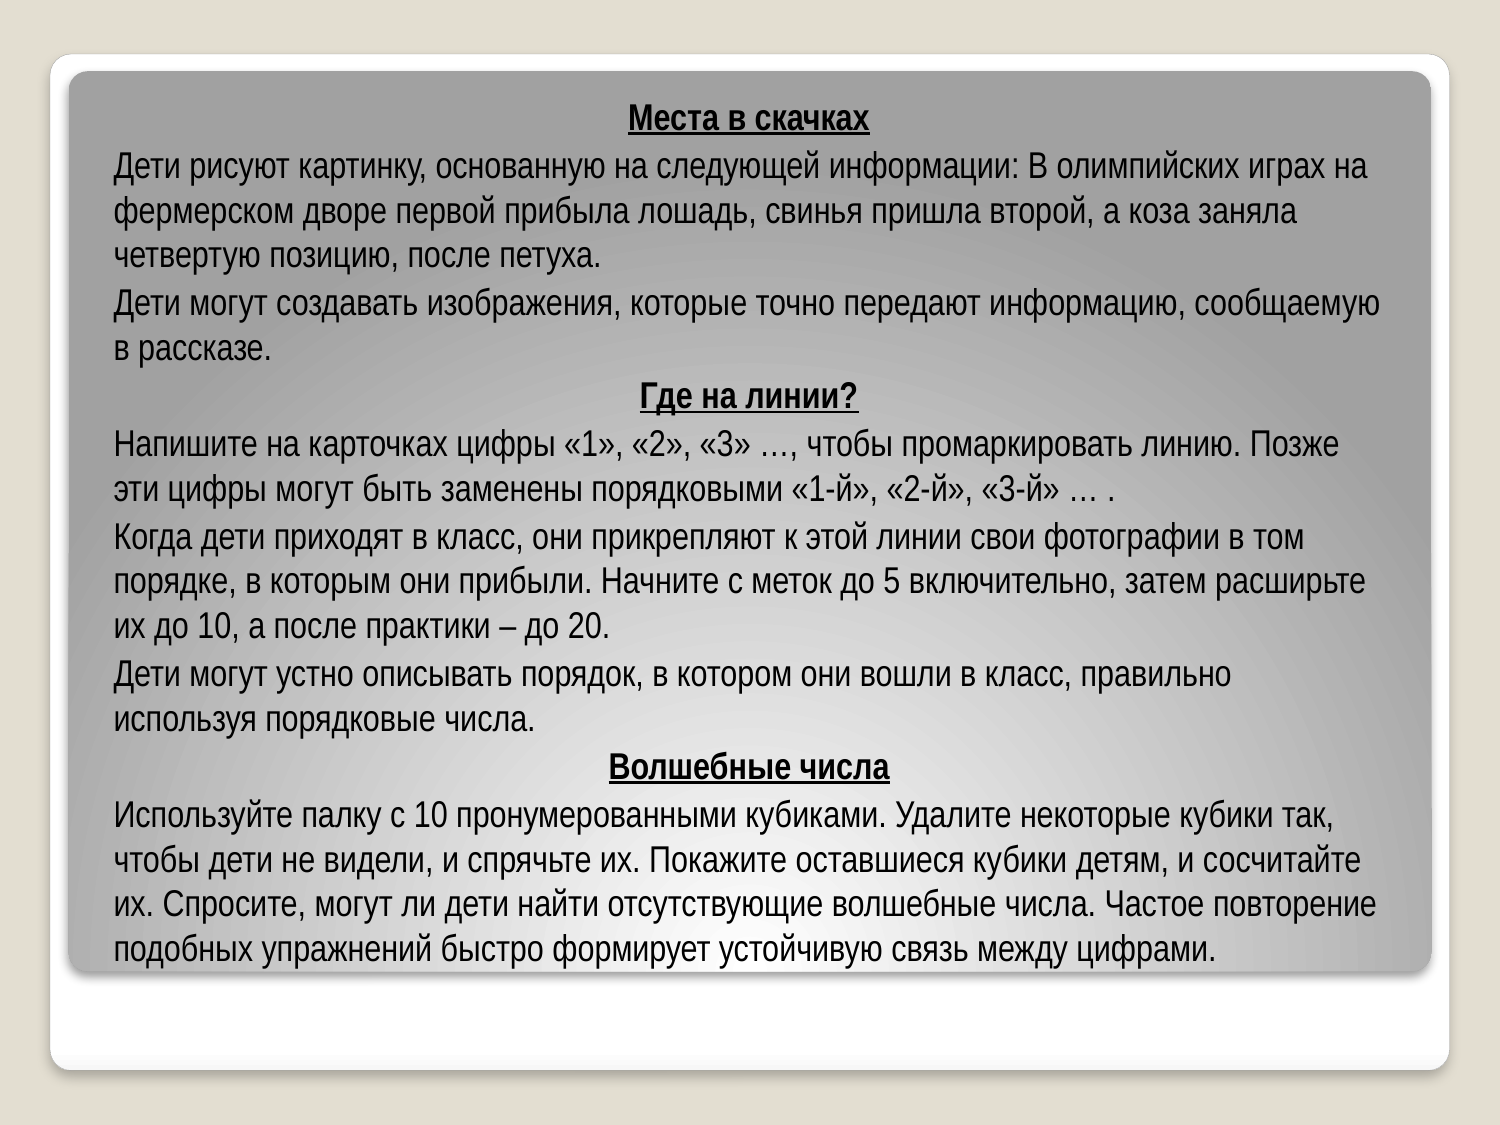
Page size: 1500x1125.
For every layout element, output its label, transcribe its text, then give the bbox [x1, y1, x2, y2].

list Места в скачках Дети рисуют картинку, основанную на следующей информации: В олимпийских играх на фермерском дворе первой прибыла лошадь, свинья пришла второй, а коза заняла четвертую позицию, после петуха. Дети могут создавать изображения, которые точно передают информацию, сообщаемую в рассказе. Где на линии? Напишите на карточках цифры «1», «2», «3» …, чтобы промаркировать линию. Позже эти цифры могут быть заменены порядковыми «1-й», «2-й», «3-й» … . Когда дети приходят в класс, они прикрепляют к этой линии свои фотографии в том порядке, в которым они прибыли. Начните с меток до 5 включительно, затем расширьте их до 10, а после практики – до 20. Дети могут устно описывать порядок, в котором они вошли в класс, правильно используя порядковые числа. Волшебные числа Используйте палку с 10 пронумерованными кубиками. Удалите некоторые кубики так, чтобы дети не видели, и спрячьте их. Покажите оставшиеся кубики детям, и сосчитайте их. Спросите, могут ли дети найти отсутствующие волшебные числа. Частое повторение подобных упражнений быстро формирует устойчивую связь между цифрами. [76, 78, 1400, 994]
